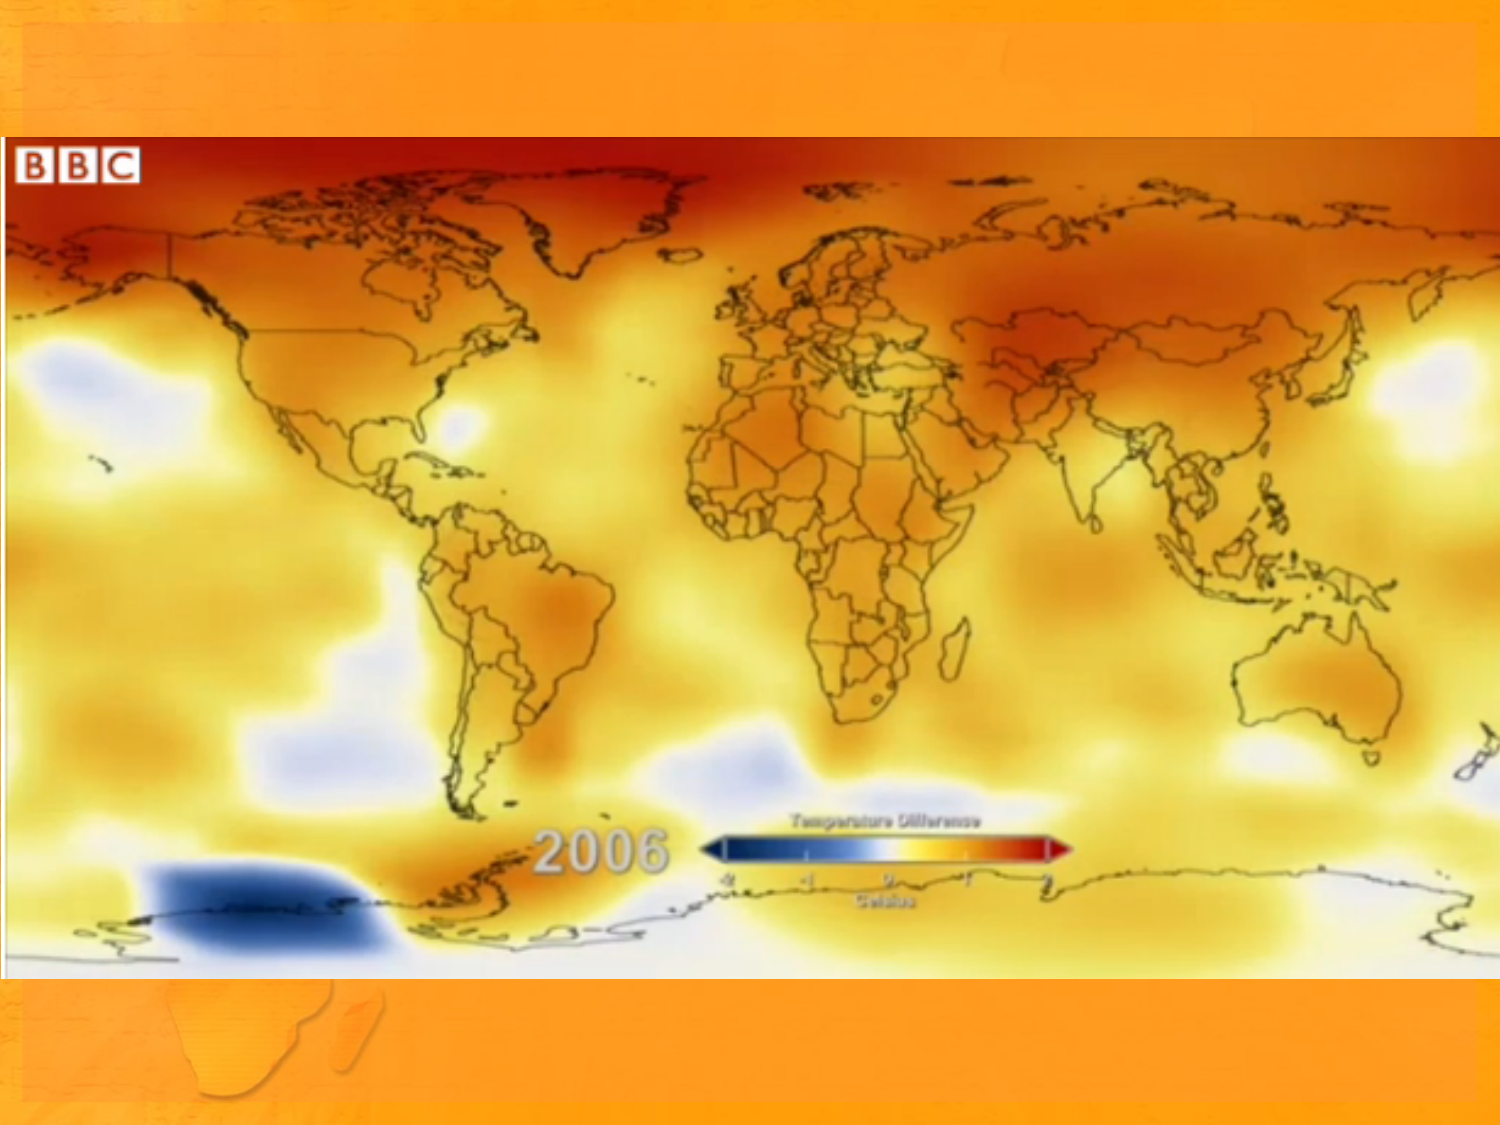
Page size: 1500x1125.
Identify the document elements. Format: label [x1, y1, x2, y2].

picture [0, 0, 1500, 1125]
list [1, 137, 1500, 980]
